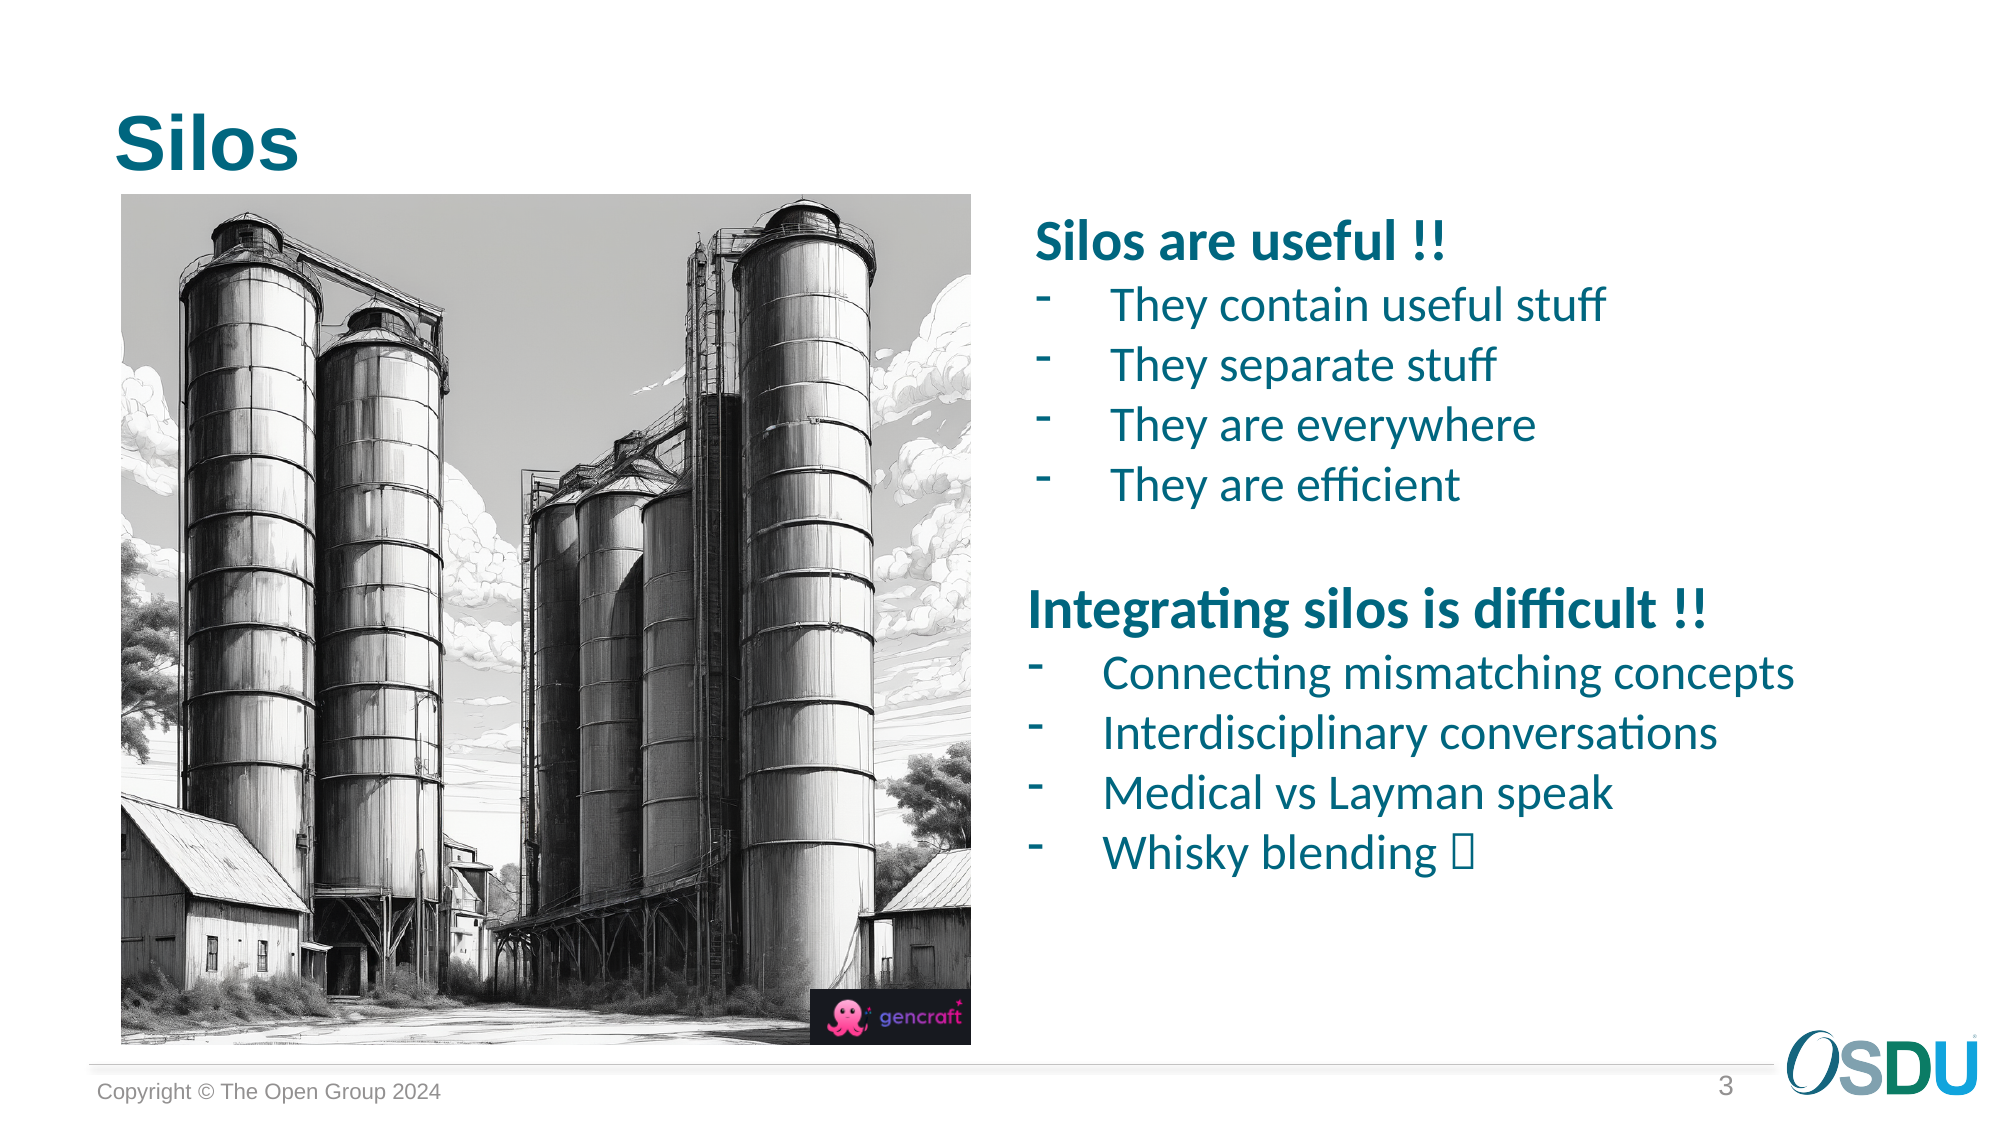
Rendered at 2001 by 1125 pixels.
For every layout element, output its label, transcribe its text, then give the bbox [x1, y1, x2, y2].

picture [120, 194, 972, 1046]
text_box Silos are useful !! They contain useful stuff They separate stuff They are everywhere They are efficient [1020, 194, 1622, 520]
text_box Integrating silos is difficult !! Connecting mismatching concepts Interdisciplinary conversations Medical vs Layman speak Whisky blending  [1012, 562, 1811, 888]
slide_number 3 [1669, 1060, 1783, 1120]
picture [1782, 1024, 1983, 1105]
footer Copyright © The Open Group 2024 [44, 1060, 494, 1121]
title Silos [99, 45, 1900, 233]
